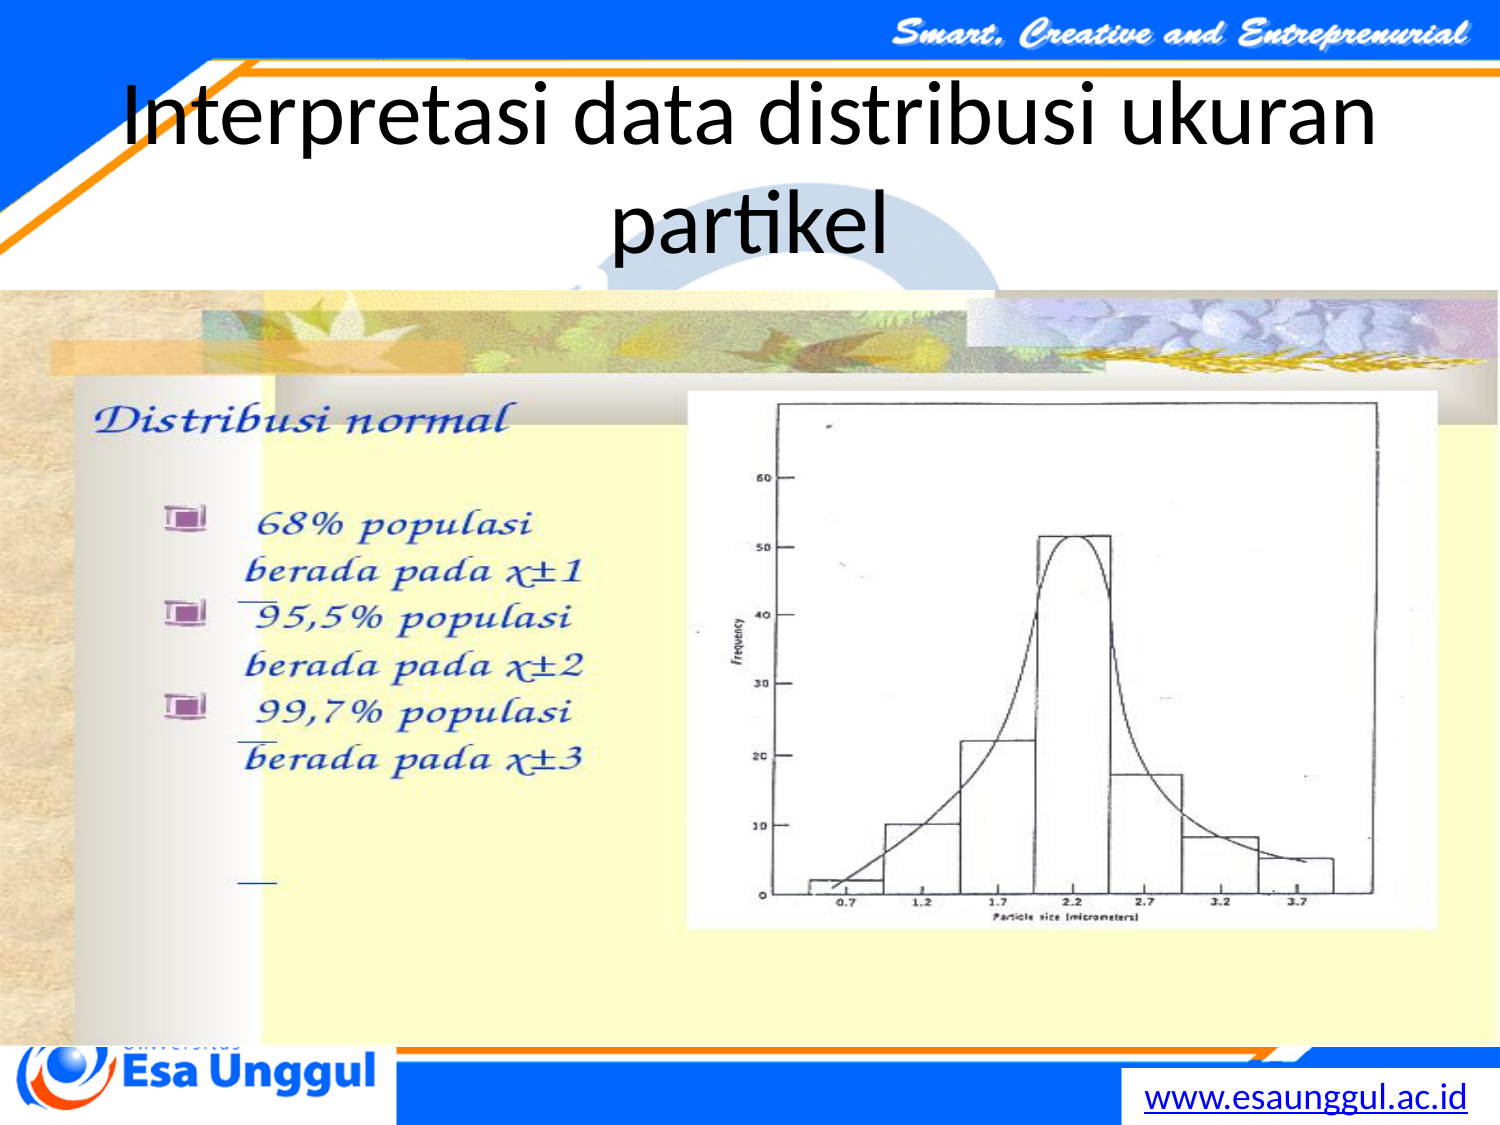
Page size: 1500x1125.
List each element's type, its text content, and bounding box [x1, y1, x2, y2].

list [0, 290, 1500, 1047]
title Interpretasi data distribusi ukuran partikel [75, 45, 1425, 233]
picture [0, 0, 1500, 290]
picture [0, 1047, 1500, 1125]
